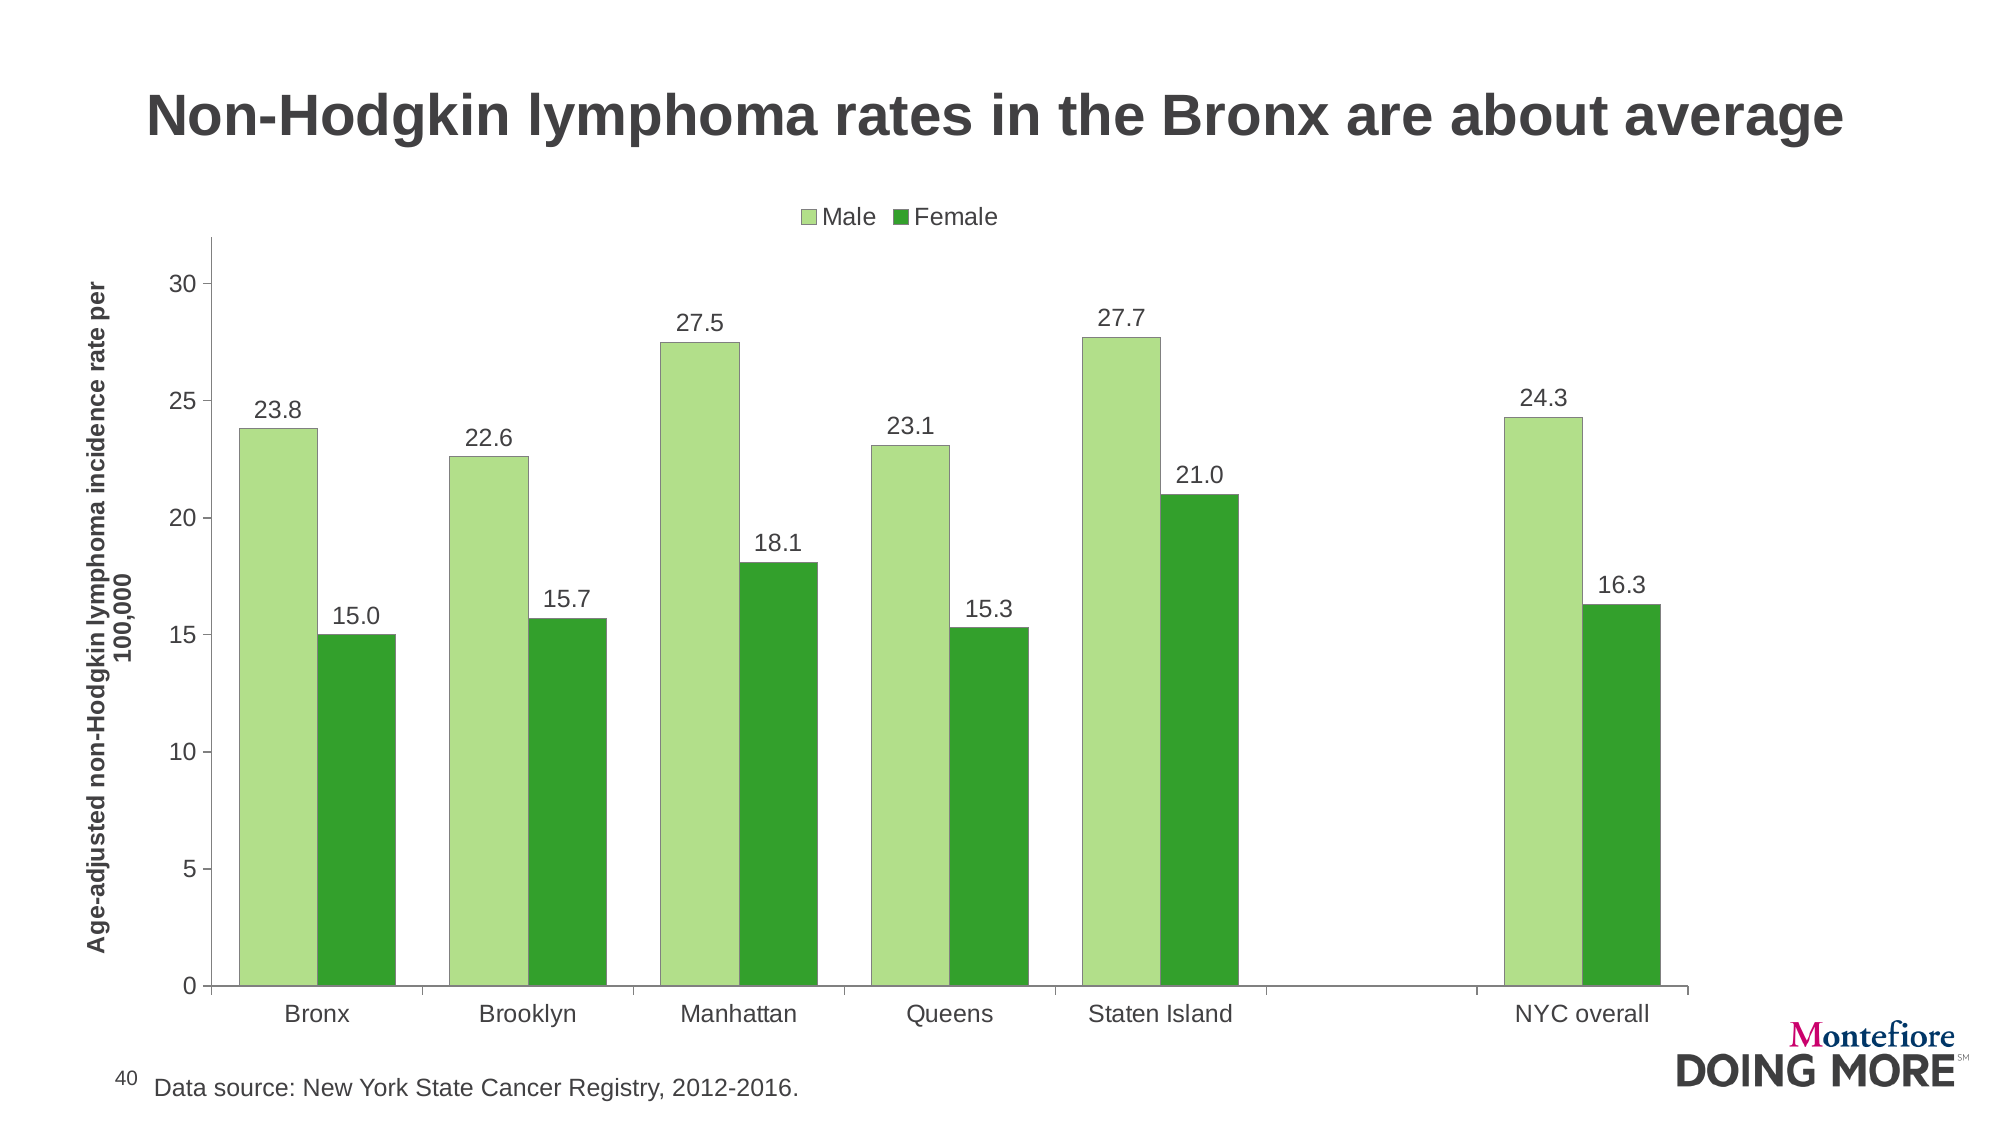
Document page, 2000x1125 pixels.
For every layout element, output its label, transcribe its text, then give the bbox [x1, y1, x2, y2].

title Non-Hodgkin lymphoma rates in the Bronx are about average [131, 82, 1869, 155]
chart [74, 186, 1725, 1045]
text_box Data source: New York State Cancer Registry, 2012-2016. [139, 1064, 1628, 1109]
